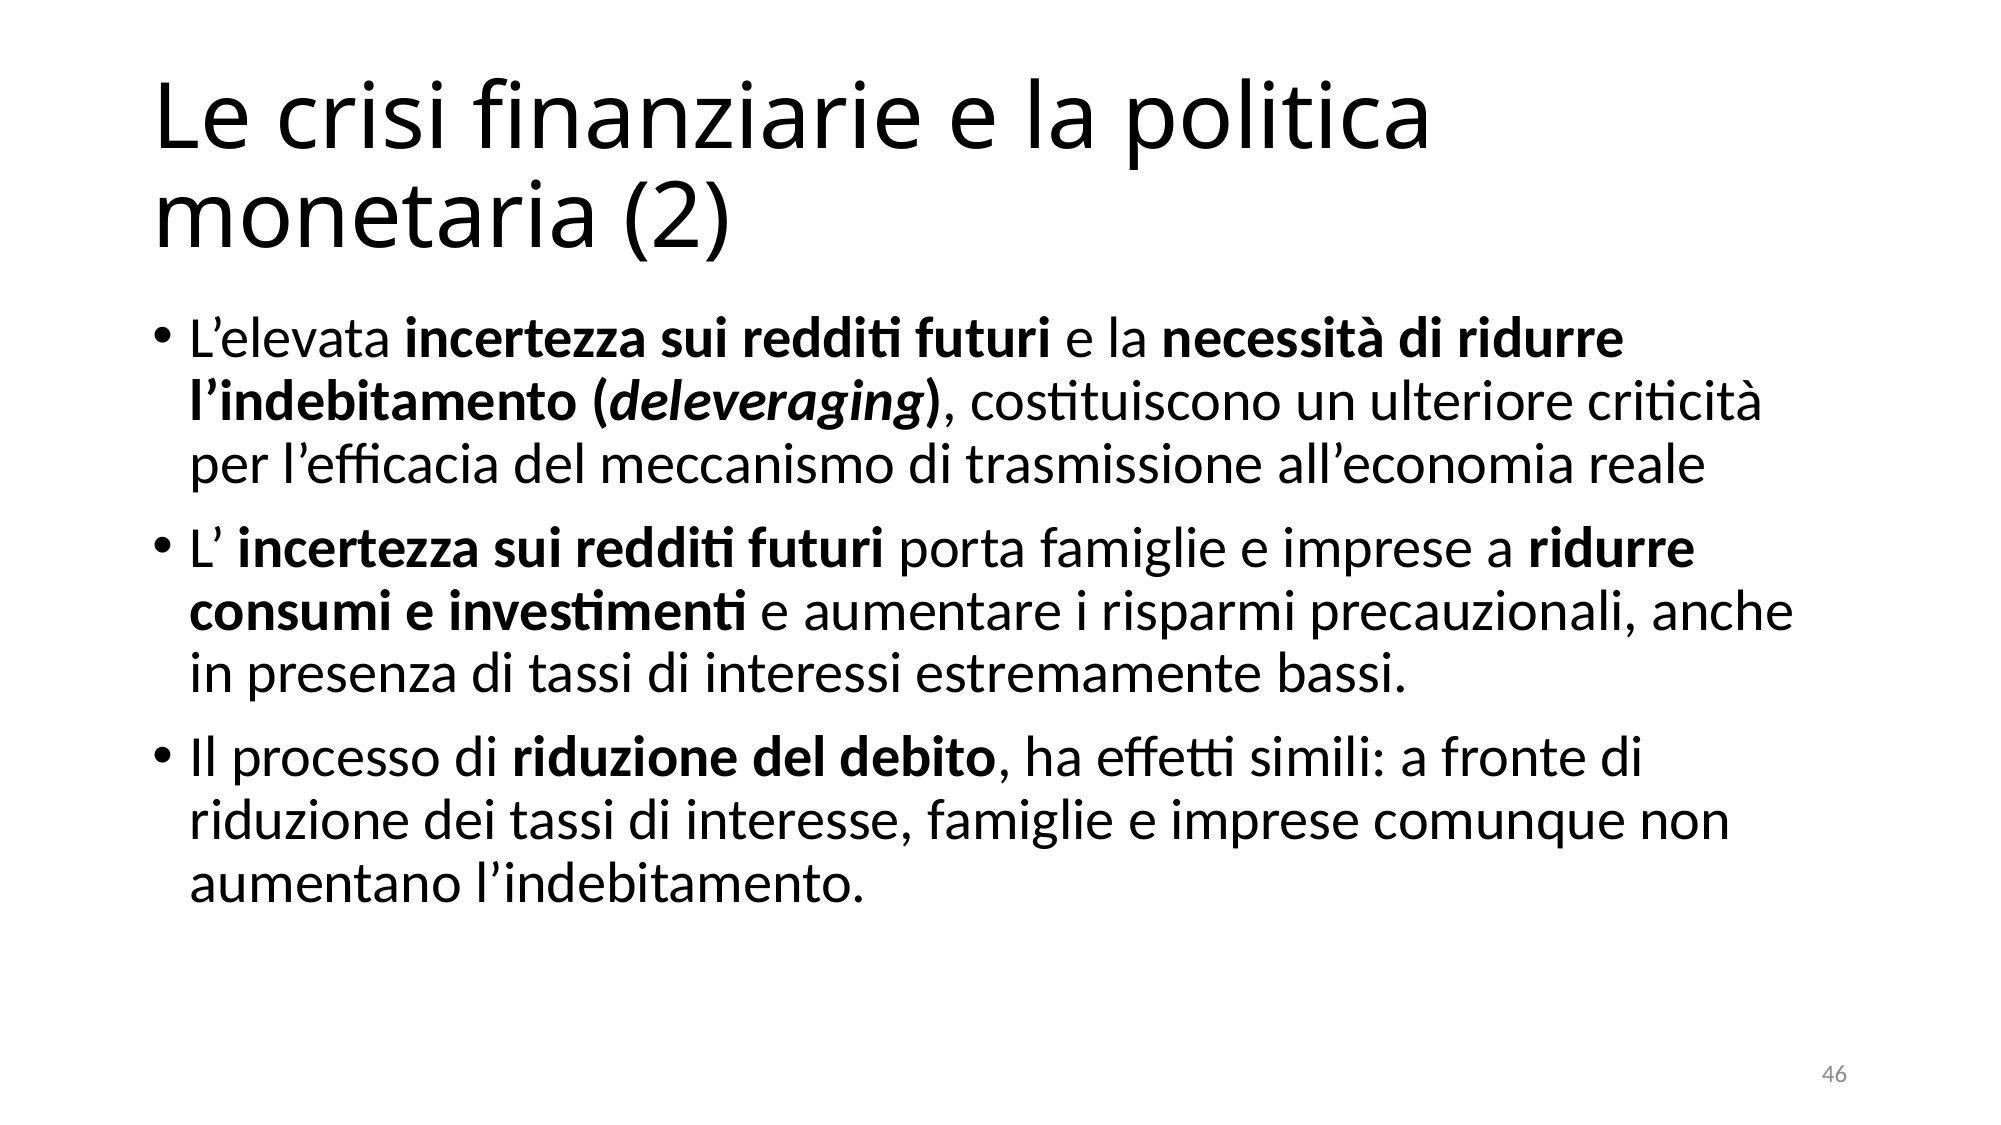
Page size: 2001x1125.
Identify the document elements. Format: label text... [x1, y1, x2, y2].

title Le crisi finanziarie e la politica monetaria (2) [137, 59, 1863, 278]
slide_number 46 [1412, 1042, 1863, 1103]
list L’elevata incertezza sui redditi futuri e la necessità di ridurre l’indebitamento (deleveraging), costituiscono un ulteriore criticità per l’efficacia del meccanismo di trasmissione all’economia reale L’ incertezza sui redditi futuri porta famiglie e imprese a ridurre consumi e investimenti e aumentare i risparmi precauzionali, anche in presenza di tassi di interessi estremamente bassi. Il processo di riduzione del debito, ha effetti simili: a fronte di riduzione dei tassi di interesse, famiglie e imprese comunque non aumentano l’indebitamento. [137, 299, 1863, 1014]
